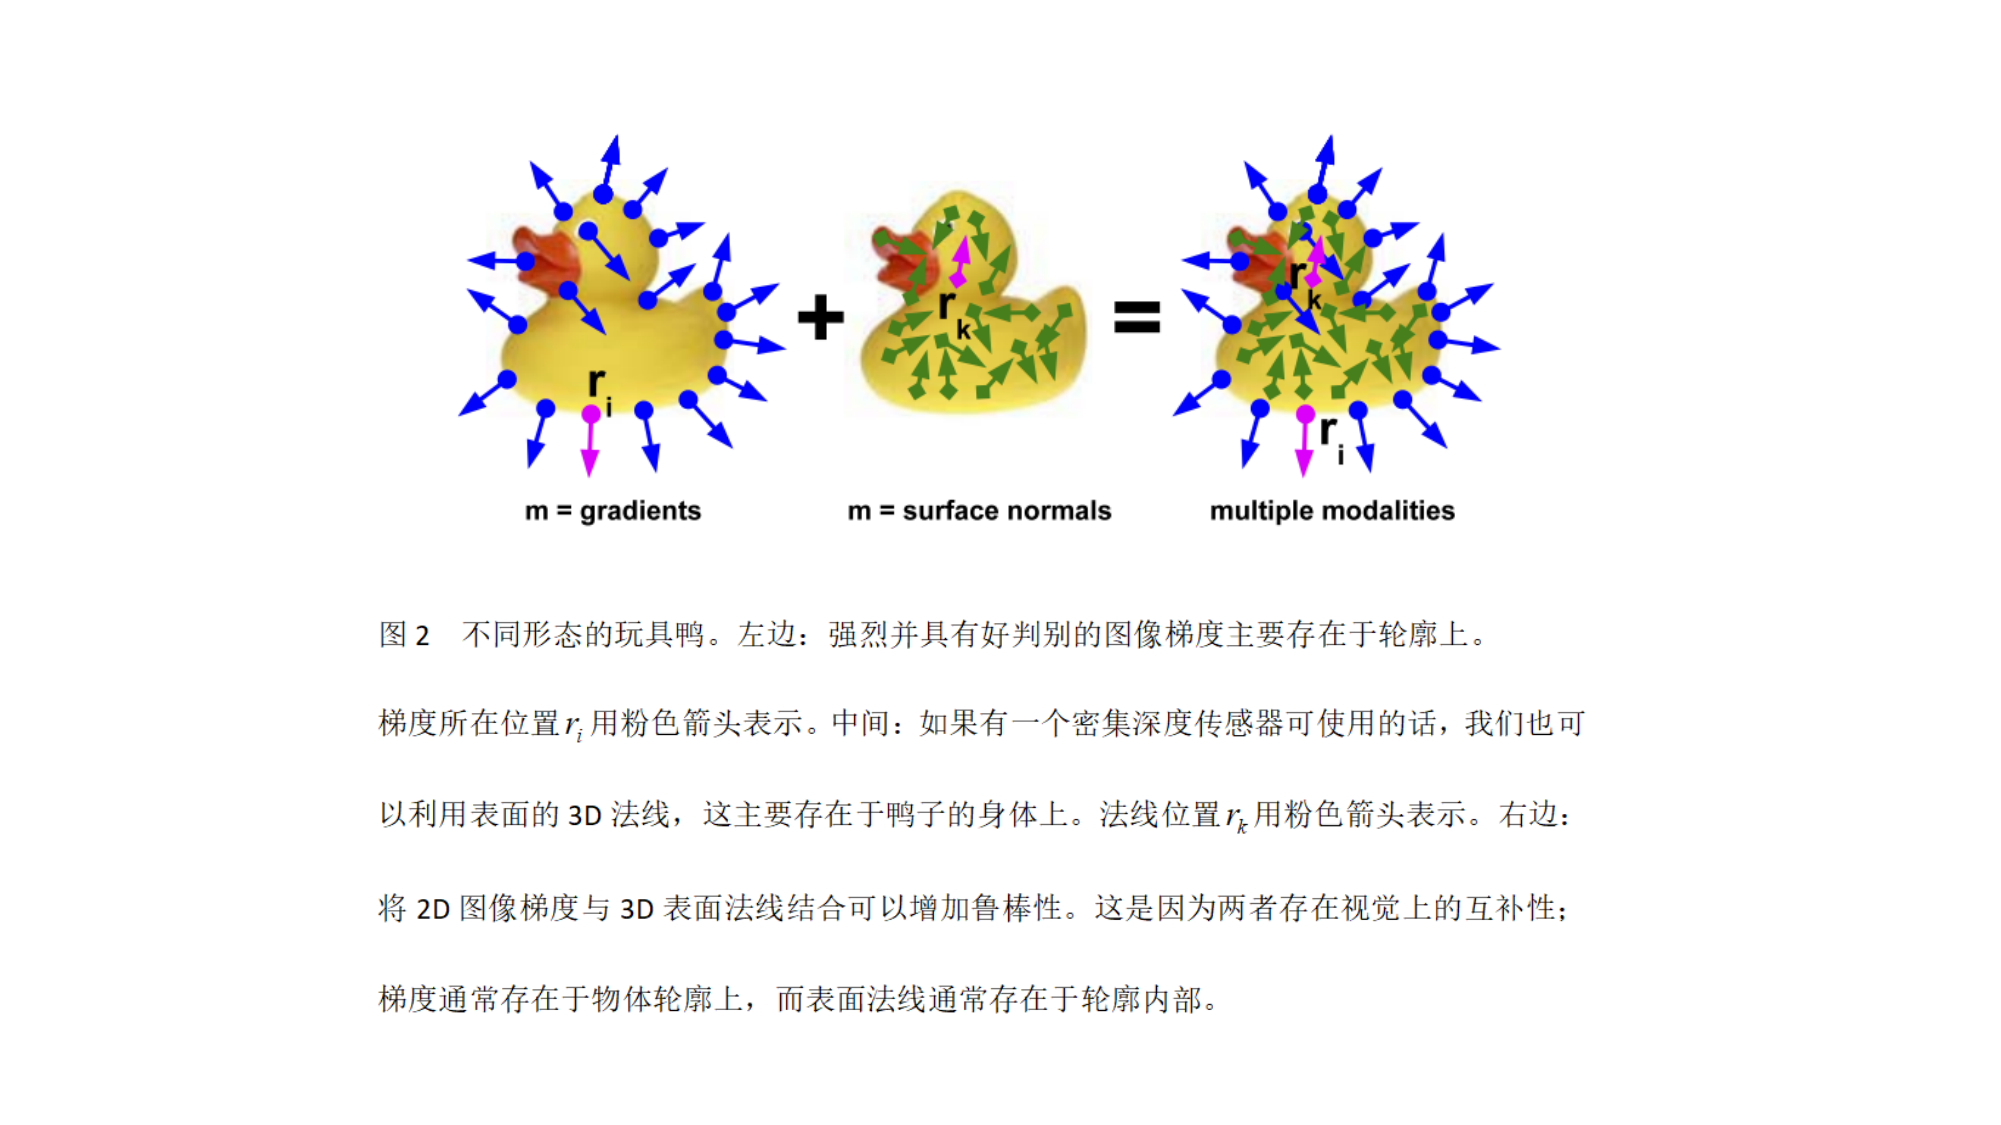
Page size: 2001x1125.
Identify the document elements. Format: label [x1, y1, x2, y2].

picture [357, 599, 1596, 1038]
picture [432, 117, 1521, 550]
